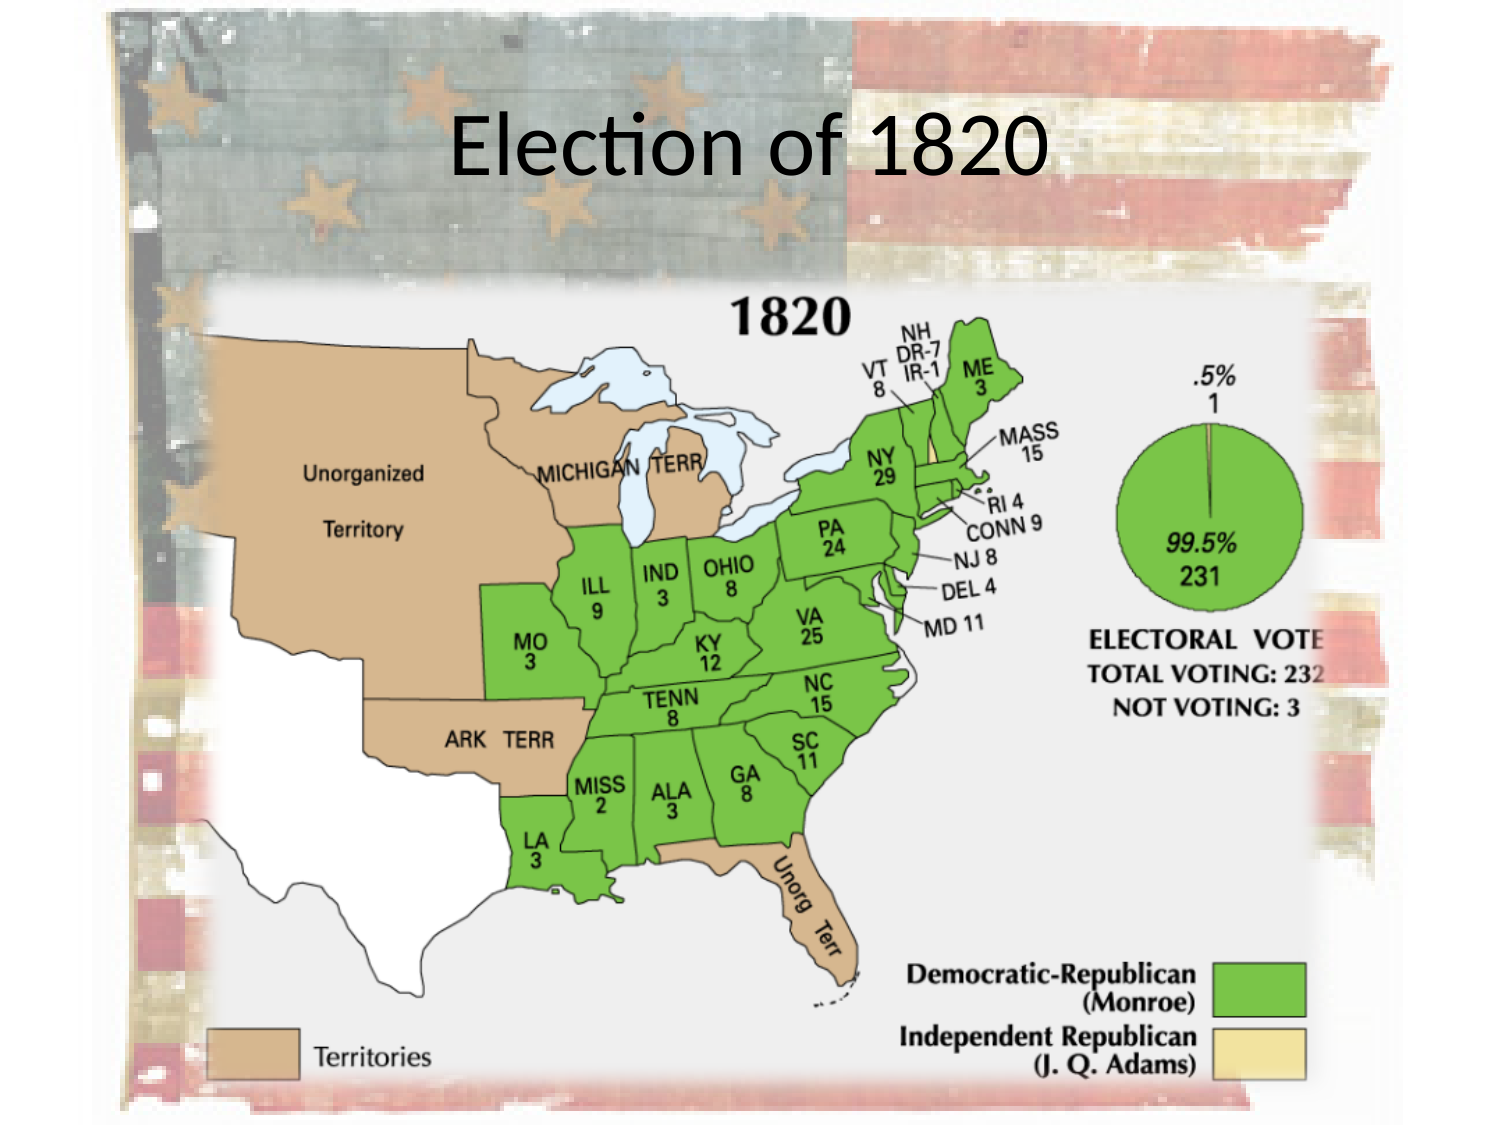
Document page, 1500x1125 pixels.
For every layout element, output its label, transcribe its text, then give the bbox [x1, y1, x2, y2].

title Election of 1820 [75, 45, 1425, 233]
picture [187, 262, 1338, 1104]
